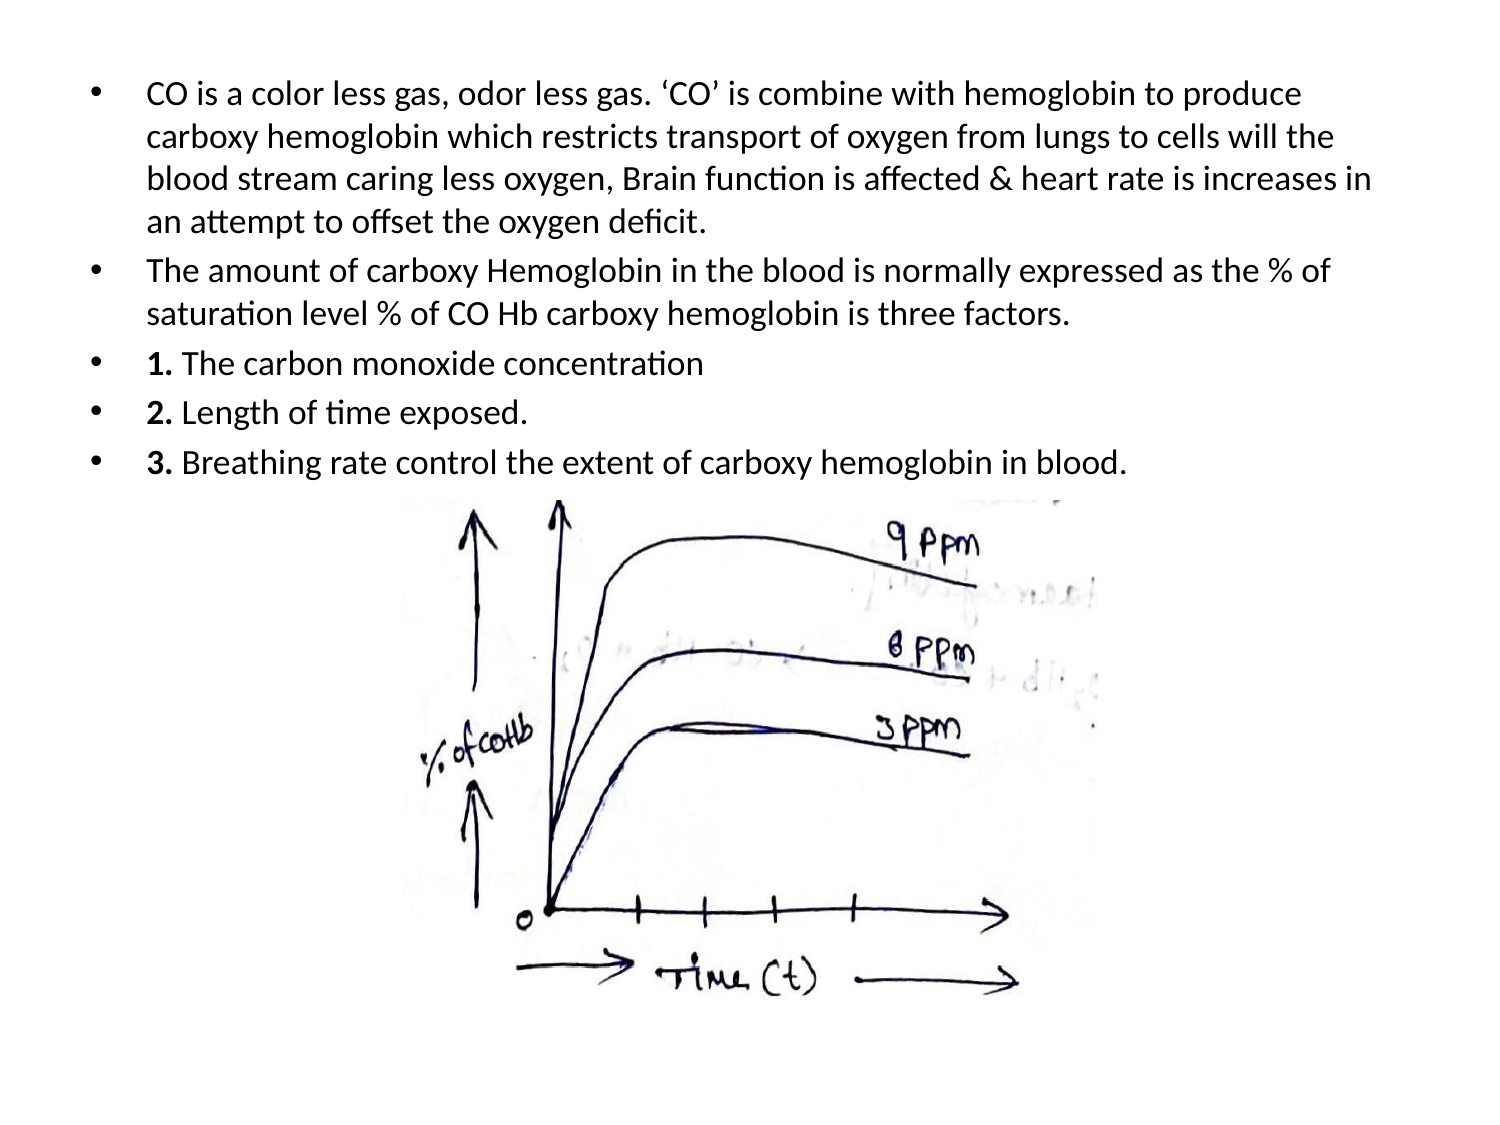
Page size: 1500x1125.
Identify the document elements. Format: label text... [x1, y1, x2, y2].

picture [402, 499, 1098, 1001]
list CO is a color less gas, odor less gas. ‘CO’ is combine with hemoglobin to produce carboxy hemoglobin which restricts transport of oxygen from lungs to cells will the blood stream caring less oxygen, Brain function is affected & heart rate is increases in an attempt to offset the oxygen deficit. The amount of carboxy Hemoglobin in the blood is normally expressed as the % of saturation level % of CO Hb carboxy hemoglobin is three factors. 1. The carbon monoxide concentration 2. Length of time exposed. 3. Breathing rate control the extent of carboxy hemoglobin in blood. [75, 62, 1425, 1005]
